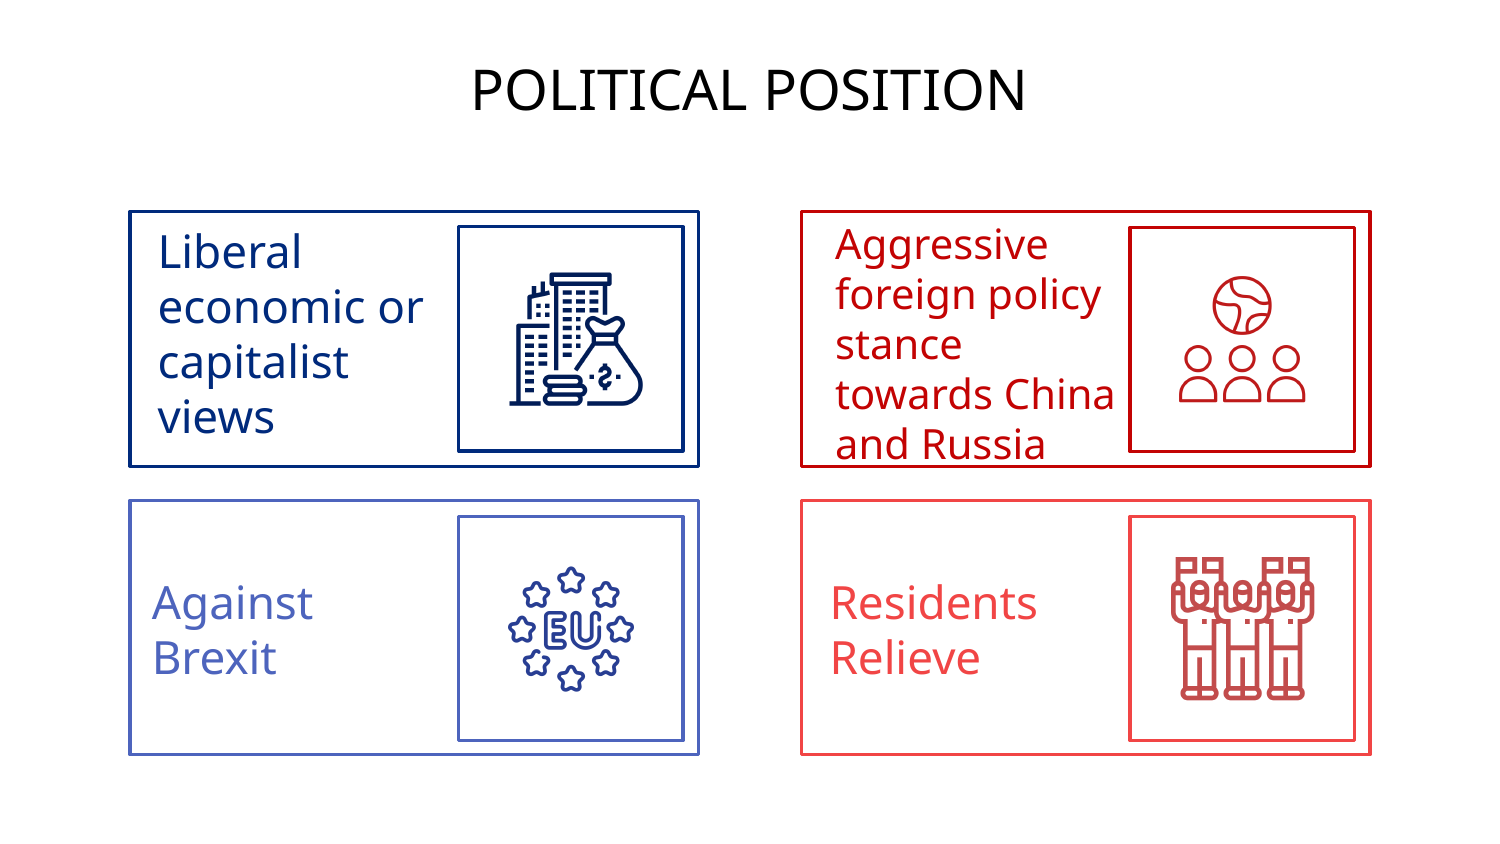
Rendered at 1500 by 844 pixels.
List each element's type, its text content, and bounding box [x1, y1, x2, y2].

picture [505, 268, 647, 410]
text_box Aggressive foreign policy stance towards China and Russia [820, 232, 1136, 454]
title POLITICAL POSITION [73, 67, 1425, 108]
text_box [129, 500, 699, 755]
text_box [801, 211, 1370, 467]
picture [1165, 552, 1319, 705]
text_box [458, 226, 683, 451]
text_box [129, 211, 699, 467]
text_box [801, 500, 1370, 755]
text_box [1129, 227, 1355, 452]
text_box [1129, 516, 1355, 741]
text_box Residents Relieve [814, 598, 1130, 659]
text_box [458, 516, 683, 741]
picture [1163, 260, 1321, 419]
text_box Liberal economic or capitalist views [142, 240, 458, 426]
picture [508, 565, 634, 692]
text_box Against Brexit [136, 598, 453, 659]
